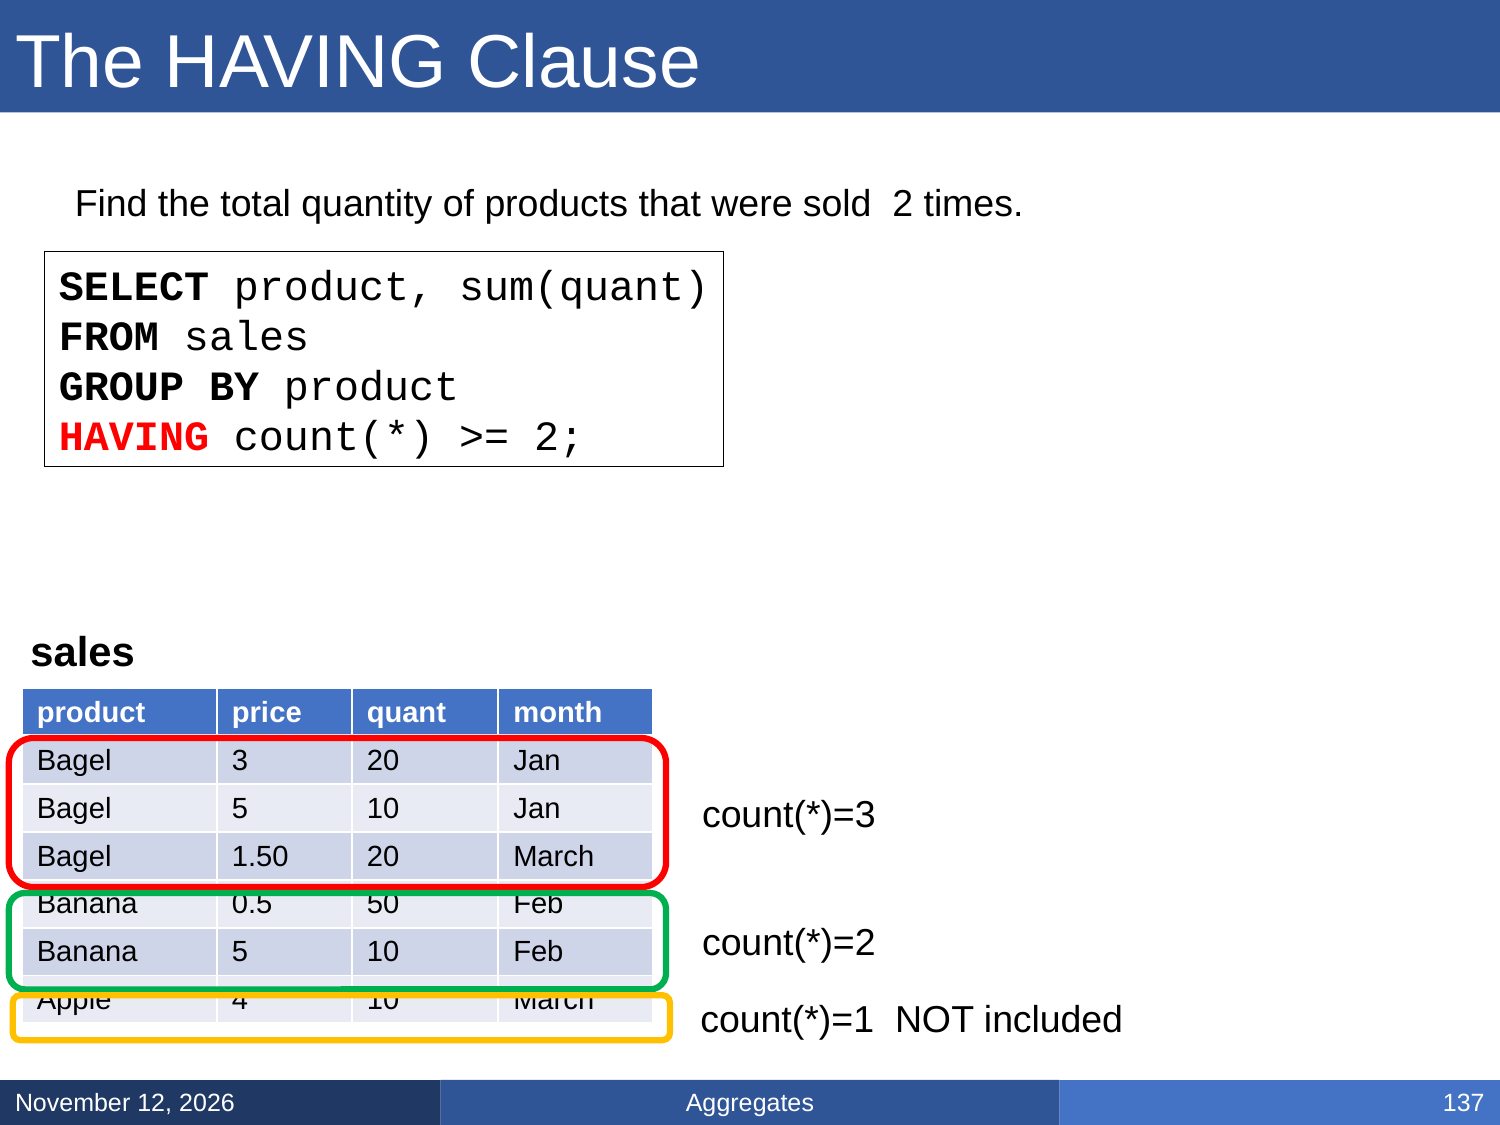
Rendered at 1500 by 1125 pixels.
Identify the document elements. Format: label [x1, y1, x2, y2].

table_cell [499, 887, 652, 892]
slide_number [1162, 1079, 1500, 1125]
text_box [44, 251, 724, 467]
text_box [687, 782, 891, 843]
slide_number [0, 1079, 338, 1125]
table_header [218, 689, 351, 734]
table_header [499, 689, 652, 734]
text_box [7, 736, 668, 889]
text_box [11, 994, 672, 1042]
text_box [7, 891, 668, 991]
text_box [15, 617, 150, 682]
title [0, 0, 1500, 112]
footer [496, 1079, 1004, 1125]
text_box [687, 910, 891, 971]
table_cell [23, 887, 216, 892]
text_box [685, 987, 1139, 1048]
table_header [353, 689, 497, 734]
table_header [23, 689, 216, 734]
